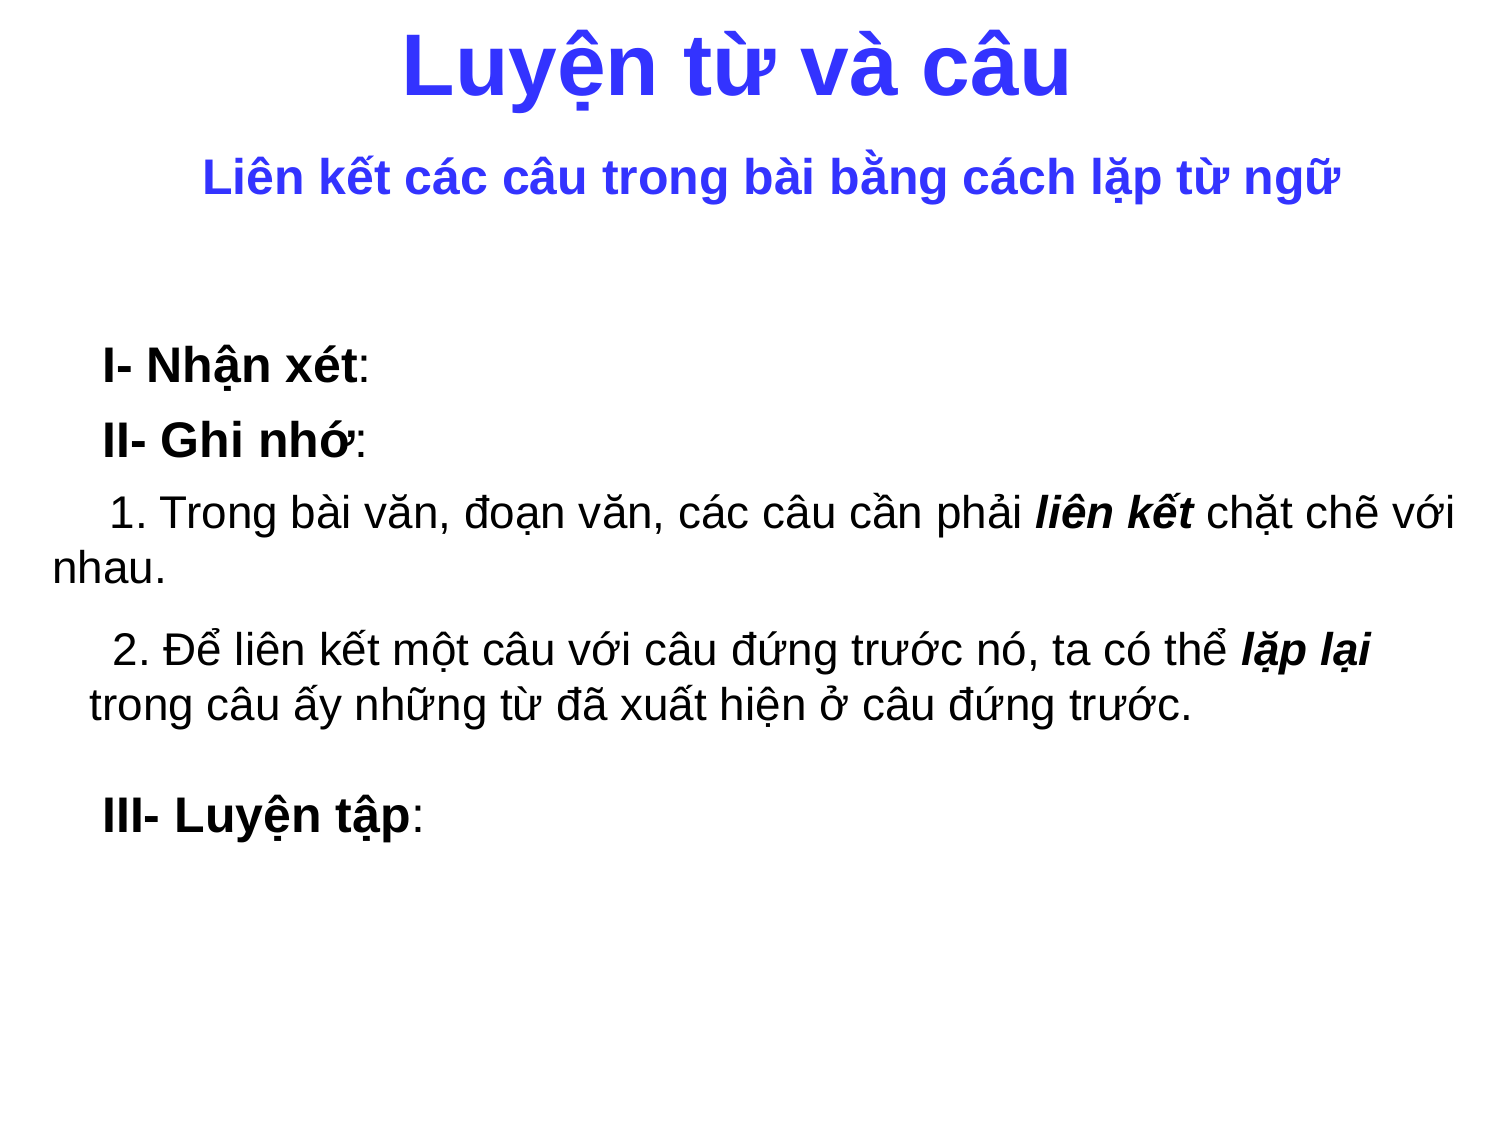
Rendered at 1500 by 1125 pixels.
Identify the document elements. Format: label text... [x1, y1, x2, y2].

text_box Liên kết các câu trong bài bằng cách lặp từ ngữ [187, 137, 1375, 213]
text_box III- Luyện tập: [87, 774, 525, 850]
text_box 1. Trong bài văn, đoạn văn, các câu cần phải liên kết chặt chẽ với nhau. [37, 474, 1475, 600]
text_box Luyện từ và câu [212, 0, 1263, 125]
text_box I- Nhận xét: [87, 324, 525, 399]
text_box 2. Để liên kết một câu với câu đứng trước nó, ta có thể lặp lại trong câu ấy những từ đã xuất hiện ở câu đứng trước. [75, 612, 1475, 738]
text_box II- Ghi nhớ: [87, 399, 525, 474]
